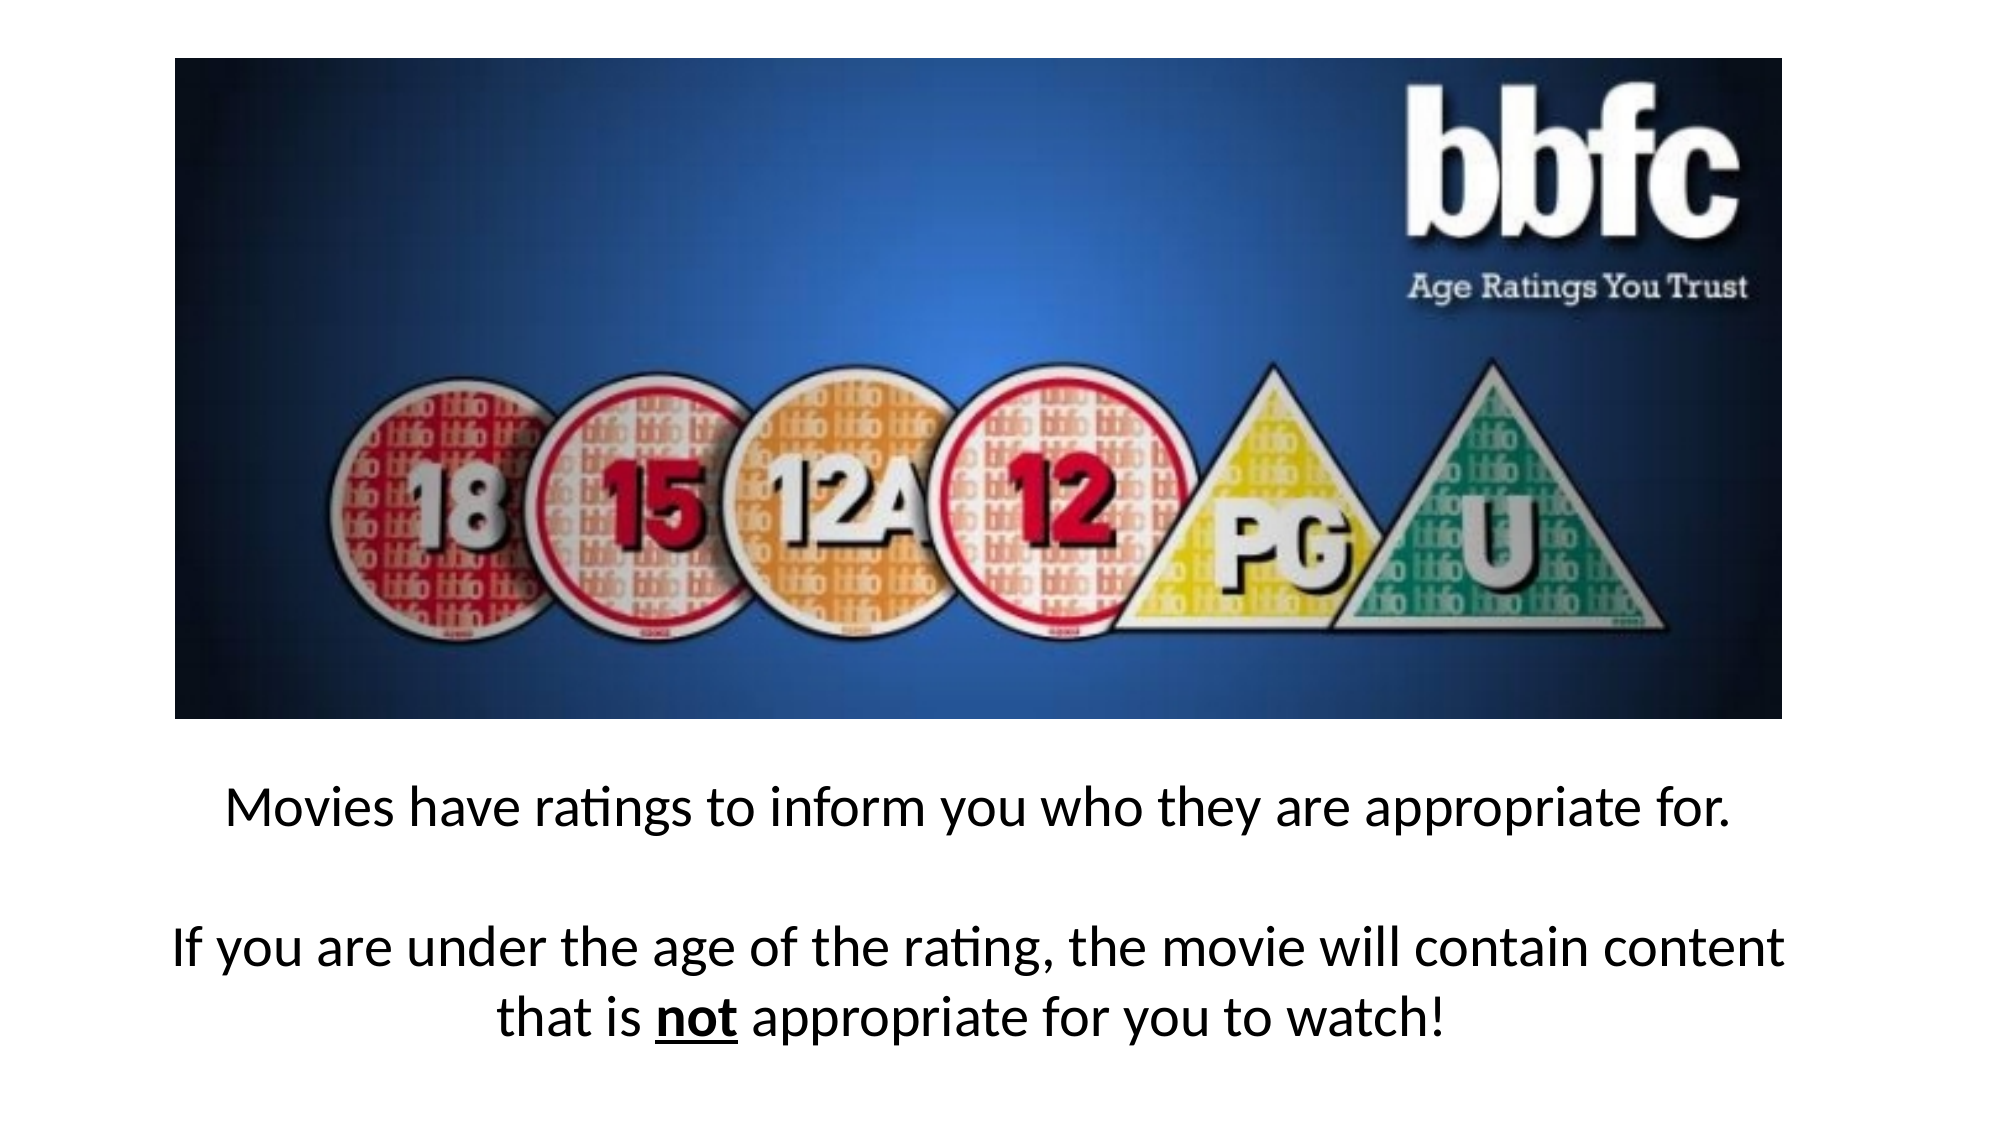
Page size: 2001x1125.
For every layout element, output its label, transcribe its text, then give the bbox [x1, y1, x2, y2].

picture [175, 58, 1782, 719]
text_box Movies have ratings to inform you who they are appropriate for. If you are under the age of the rating, the movie will contain content that is not appropriate for you to watch! [156, 760, 1802, 1056]
